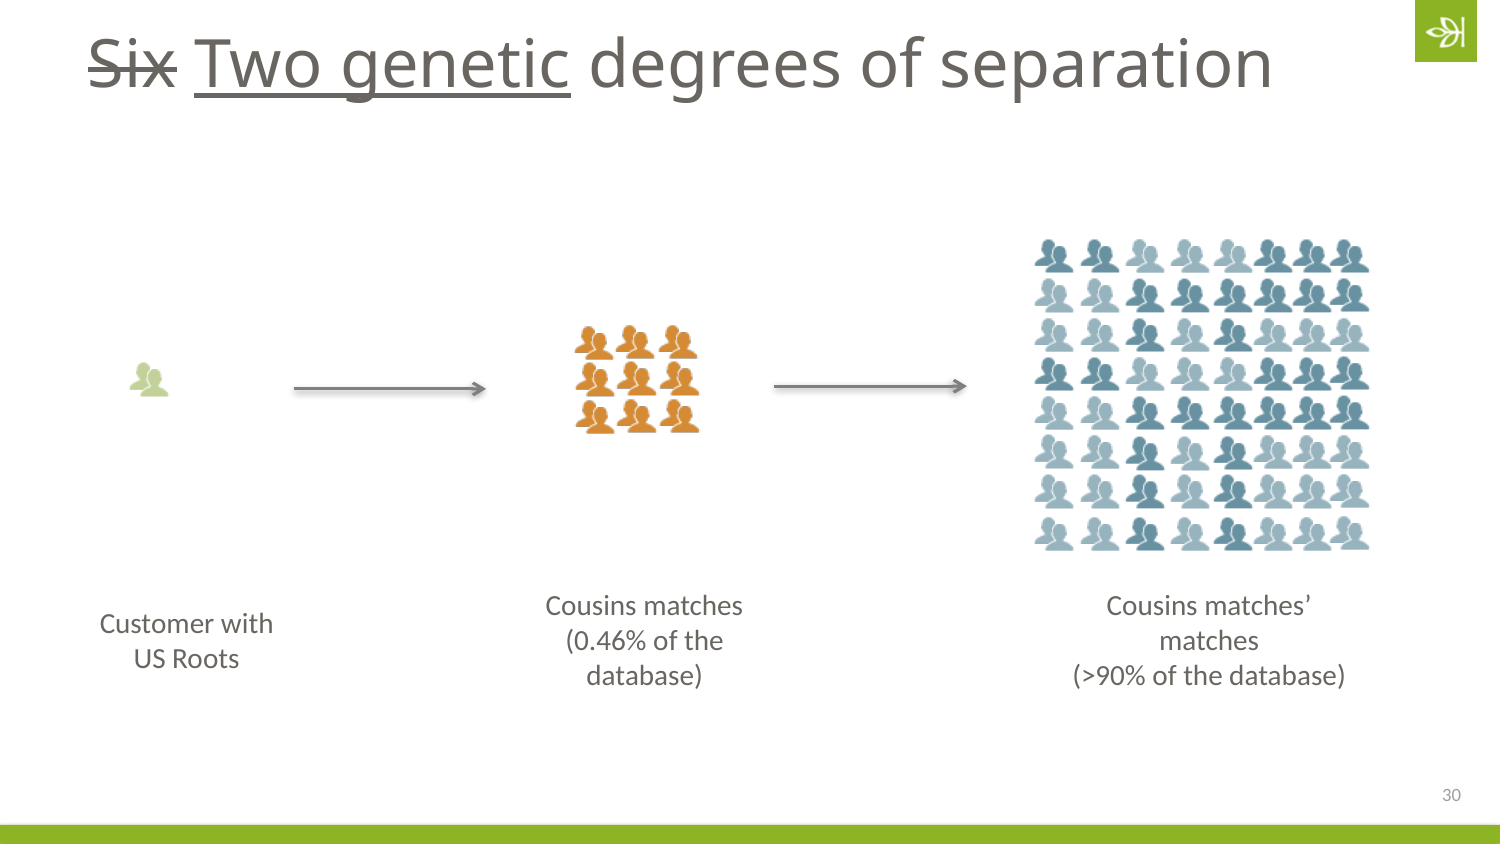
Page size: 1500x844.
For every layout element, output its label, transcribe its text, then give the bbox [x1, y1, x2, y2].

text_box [1029, 231, 1373, 557]
title Six Two genetic degrees of separation [74, 23, 1396, 166]
text_box Cousins matches’ matches (>90% of the database) [1046, 579, 1373, 699]
picture [1415, 0, 1477, 62]
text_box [569, 318, 703, 440]
text_box Customer with US Roots [79, 596, 294, 682]
slide_number 30 [1431, 782, 1461, 815]
text_box Cousins matches (0.46% of the database) [514, 579, 775, 699]
picture [125, 355, 173, 403]
